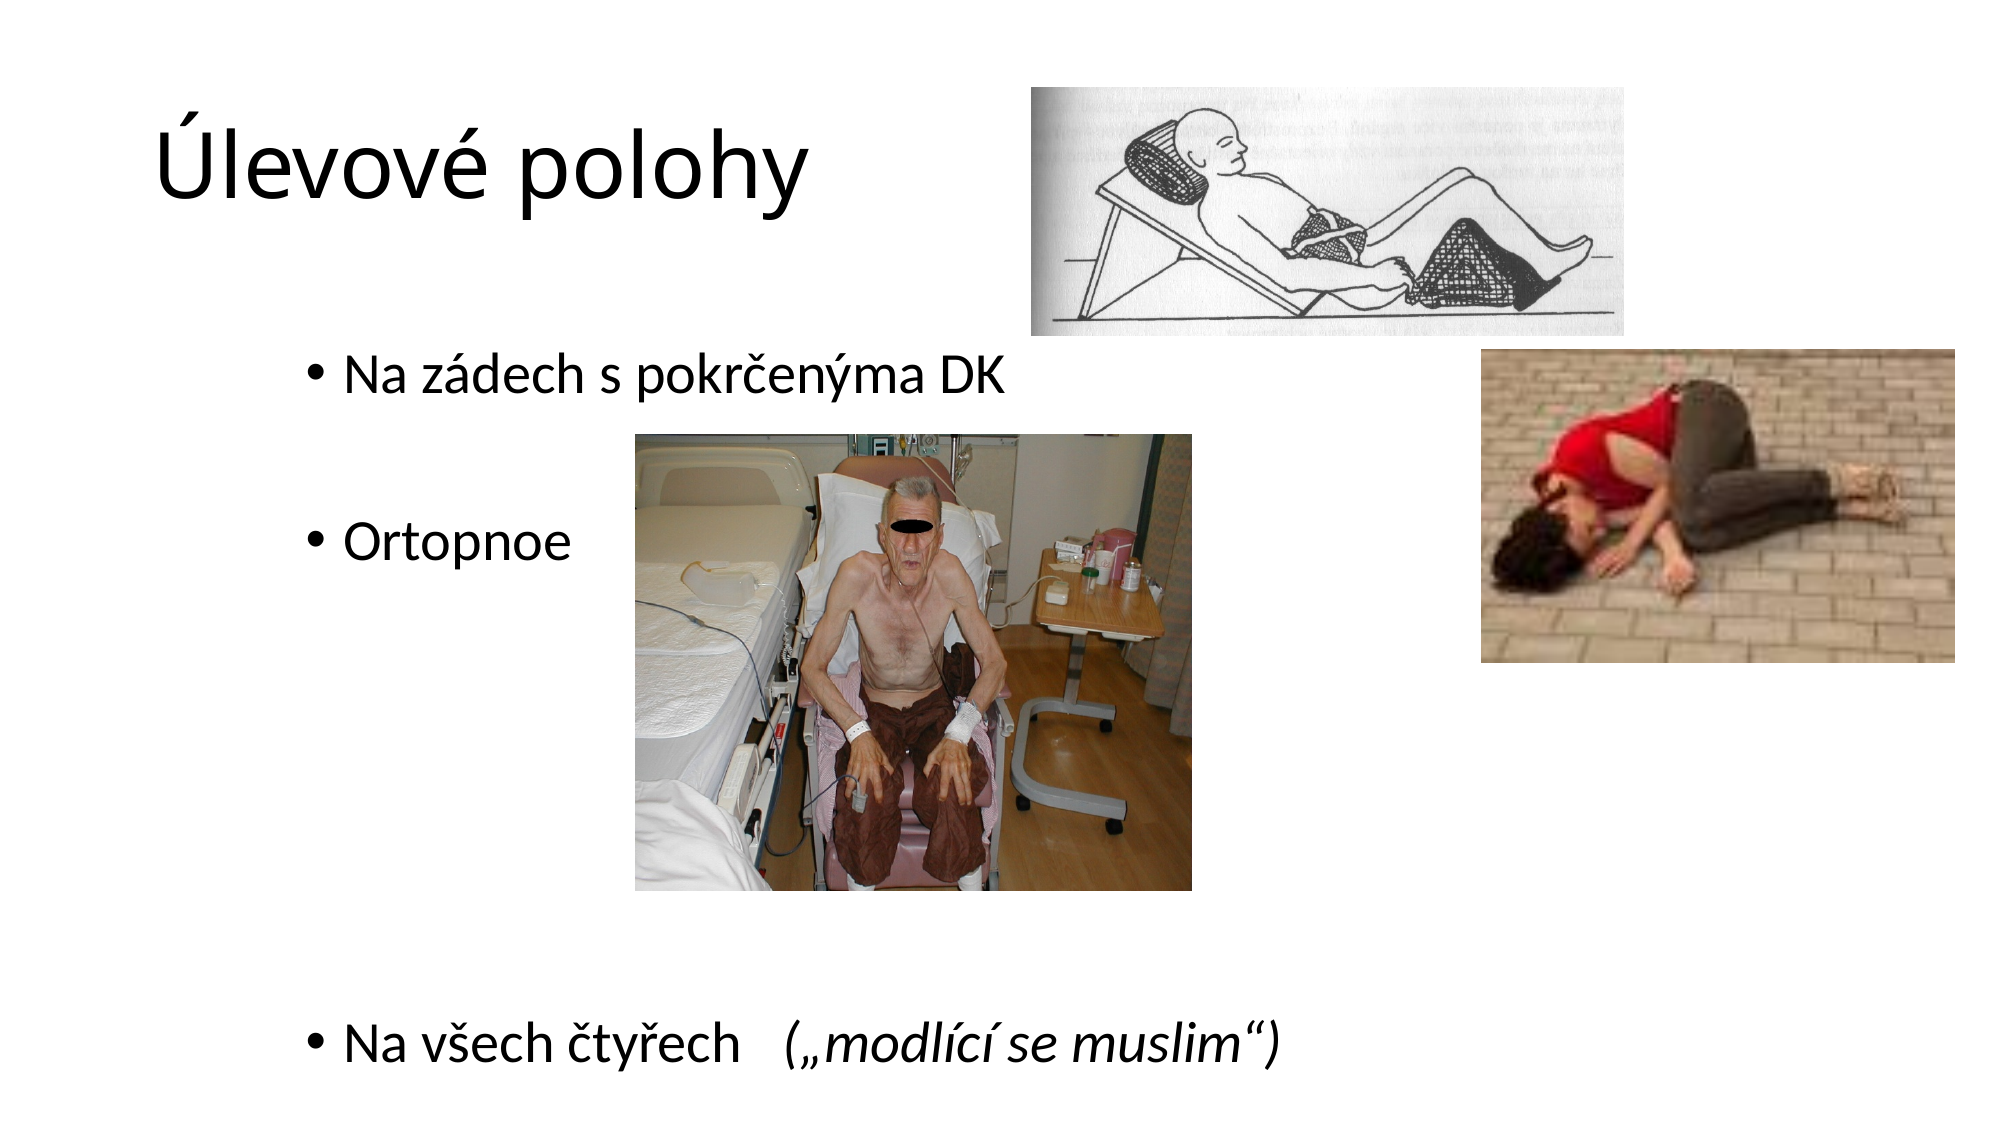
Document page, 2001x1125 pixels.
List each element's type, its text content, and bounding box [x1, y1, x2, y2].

picture [635, 434, 1192, 891]
list Na zádech s pokrčenýma DK Ortopnoe Na všech čtyřech („modlící se muslim“) [290, 335, 1641, 1093]
title Úlevové polohy [137, 59, 1863, 278]
picture [1481, 349, 1955, 663]
picture [1031, 87, 1624, 336]
